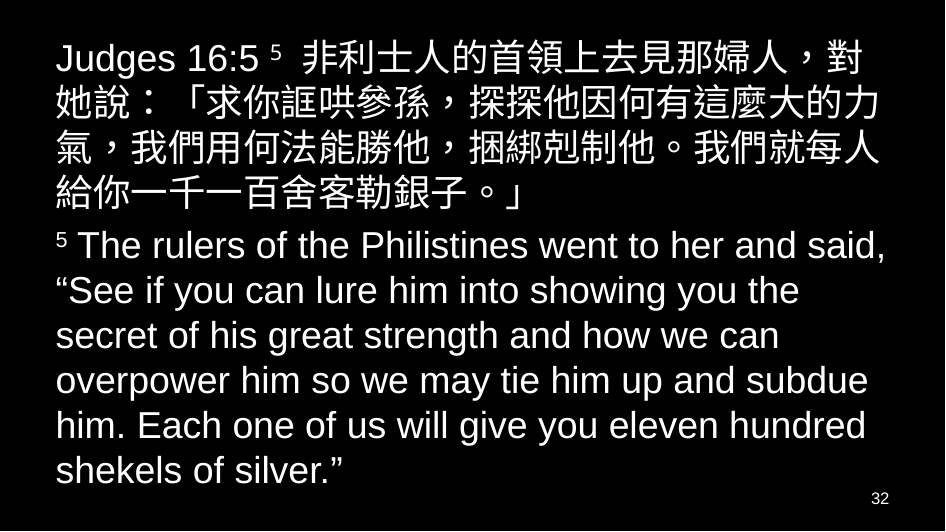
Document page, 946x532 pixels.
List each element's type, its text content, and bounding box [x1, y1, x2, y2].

slide_number 32 [677, 483, 899, 522]
list Judges 16:5 5 非利士人的首領上去見那婦人，對她說：「求你誆哄參孫，探探他因何有這麼大的力氣，我們用何法能勝他，捆綁剋制他。我們就每人給你一千一百舍客勒銀子。」 5 The rulers of the Philistines went to her and said, “See if you can lure him into showing you the secret of his great strength and how we can overpower him so we may tie him up and subdue him. Each one of us will give you eleven hundred shekels of silver.” [46, 29, 899, 475]
